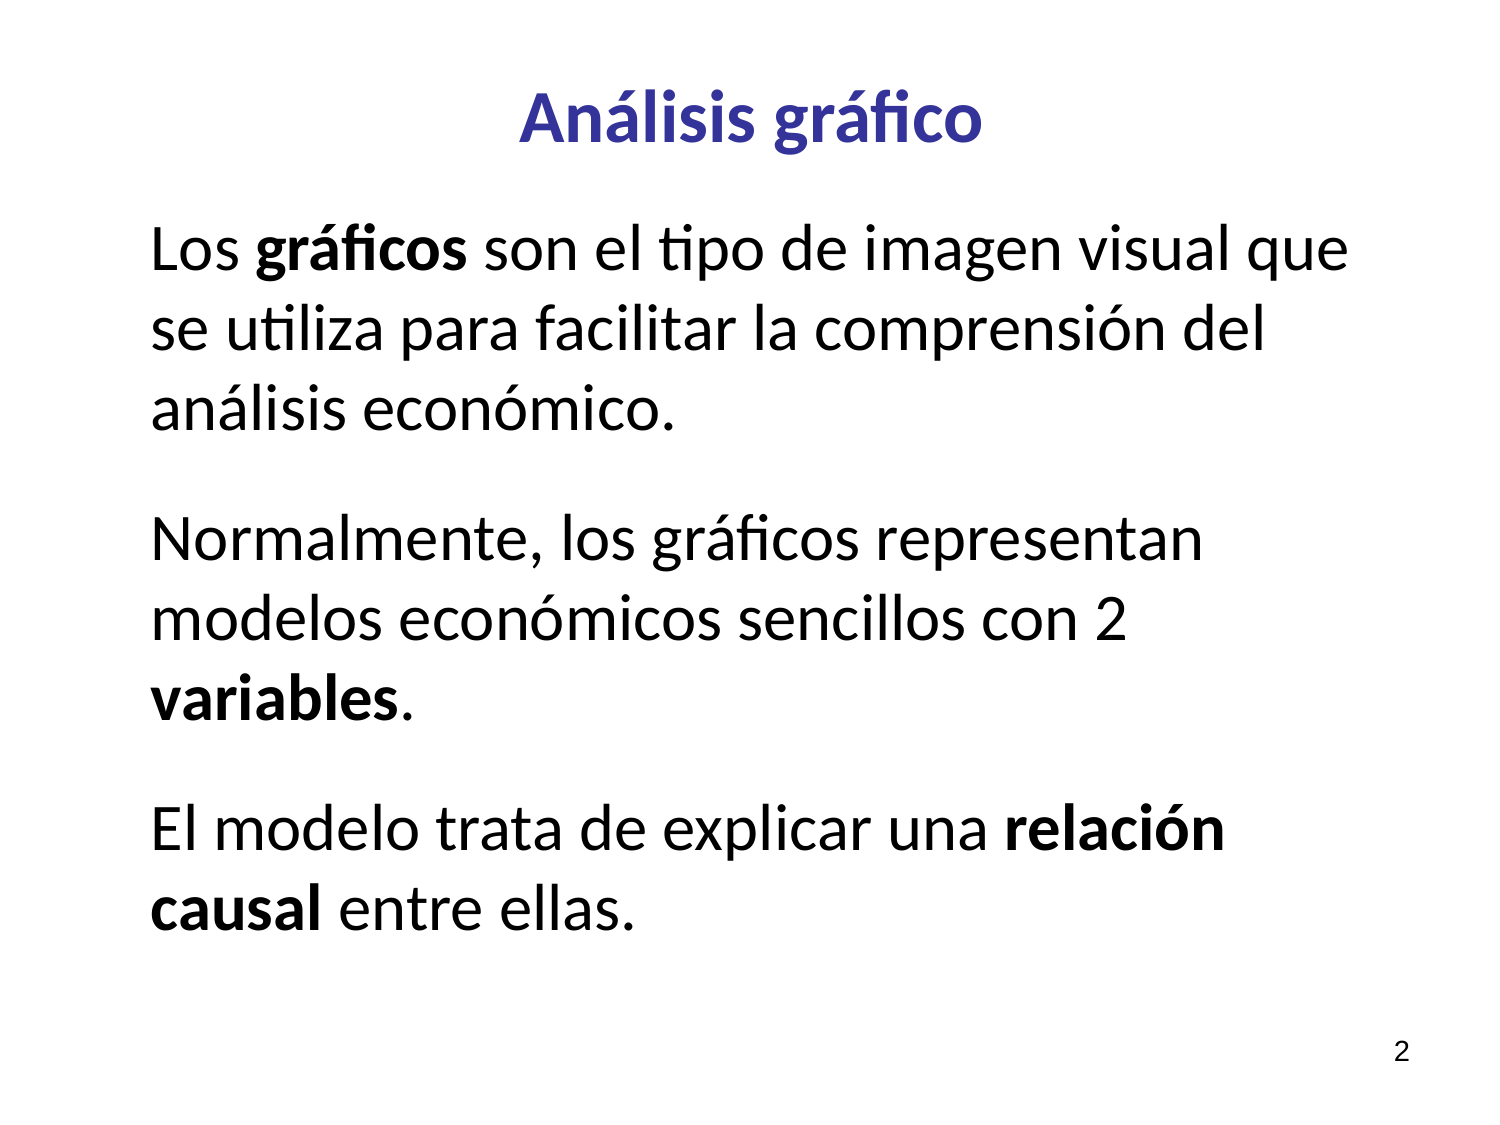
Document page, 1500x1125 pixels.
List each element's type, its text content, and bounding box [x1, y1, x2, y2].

list Los gráficos son el tipo de imagen visual que se utiliza para facilitar la comprensión del análisis económico. Normalmente, los gráficos representan modelos económicos sencillos con 2 variables. El modelo trata de explicar una relación causal entre ellas. [135, 196, 1402, 1083]
slide_number 2 [1074, 1024, 1426, 1103]
title Análisis gráfico [76, 18, 1427, 207]
